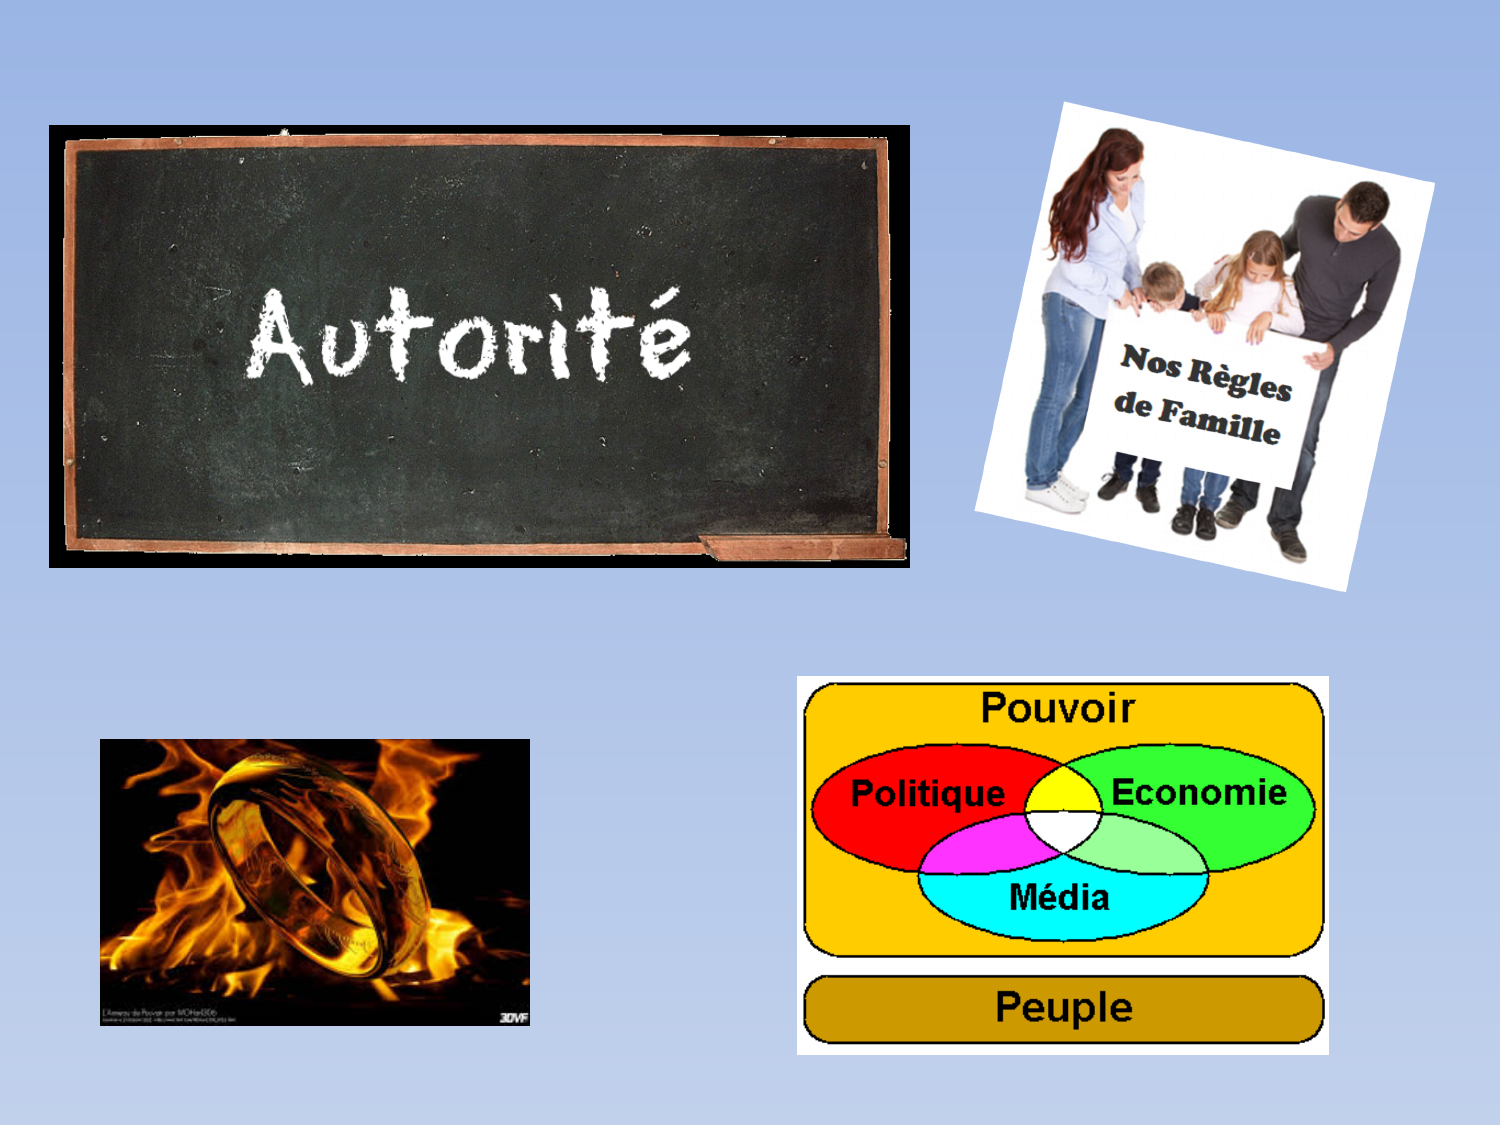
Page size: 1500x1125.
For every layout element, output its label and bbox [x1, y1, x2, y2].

picture [49, 125, 911, 568]
picture [796, 676, 1329, 1056]
picture [975, 102, 1434, 591]
picture [100, 739, 531, 1026]
